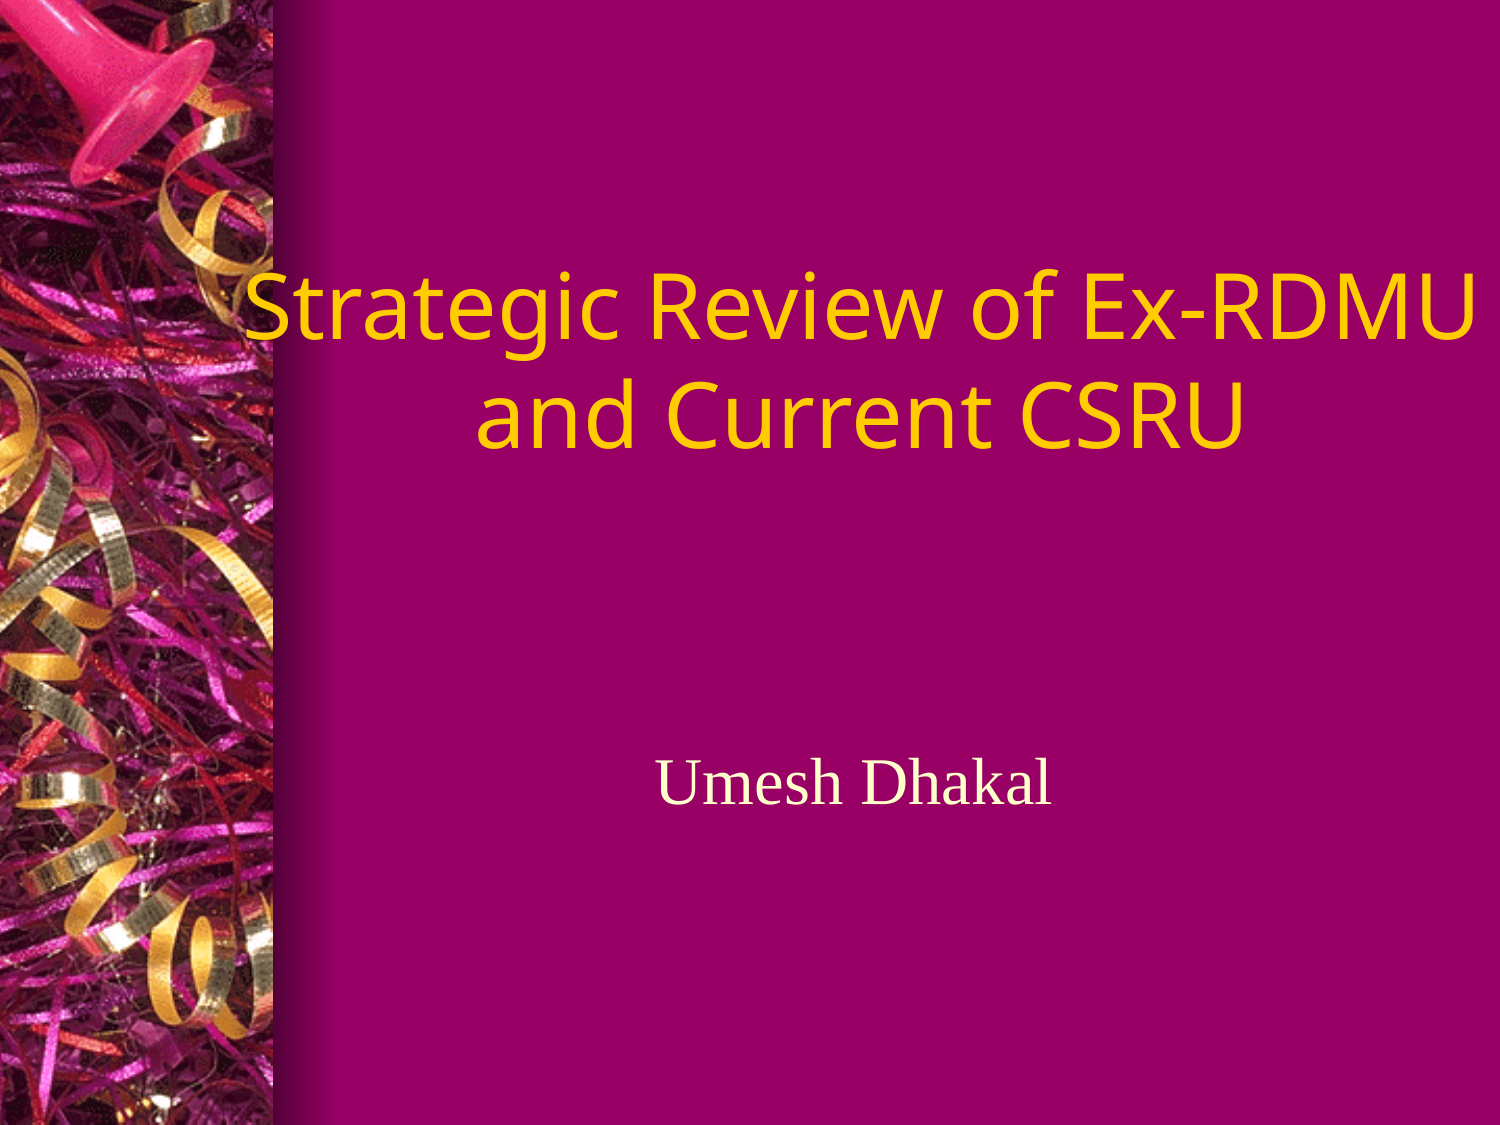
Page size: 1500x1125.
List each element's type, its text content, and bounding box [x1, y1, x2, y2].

picture [0, 0, 273, 1125]
title Strategic Review of Ex-RDMU and Current CSRU [224, 62, 1500, 476]
subtitle Umesh Dhakal [337, 637, 1388, 926]
